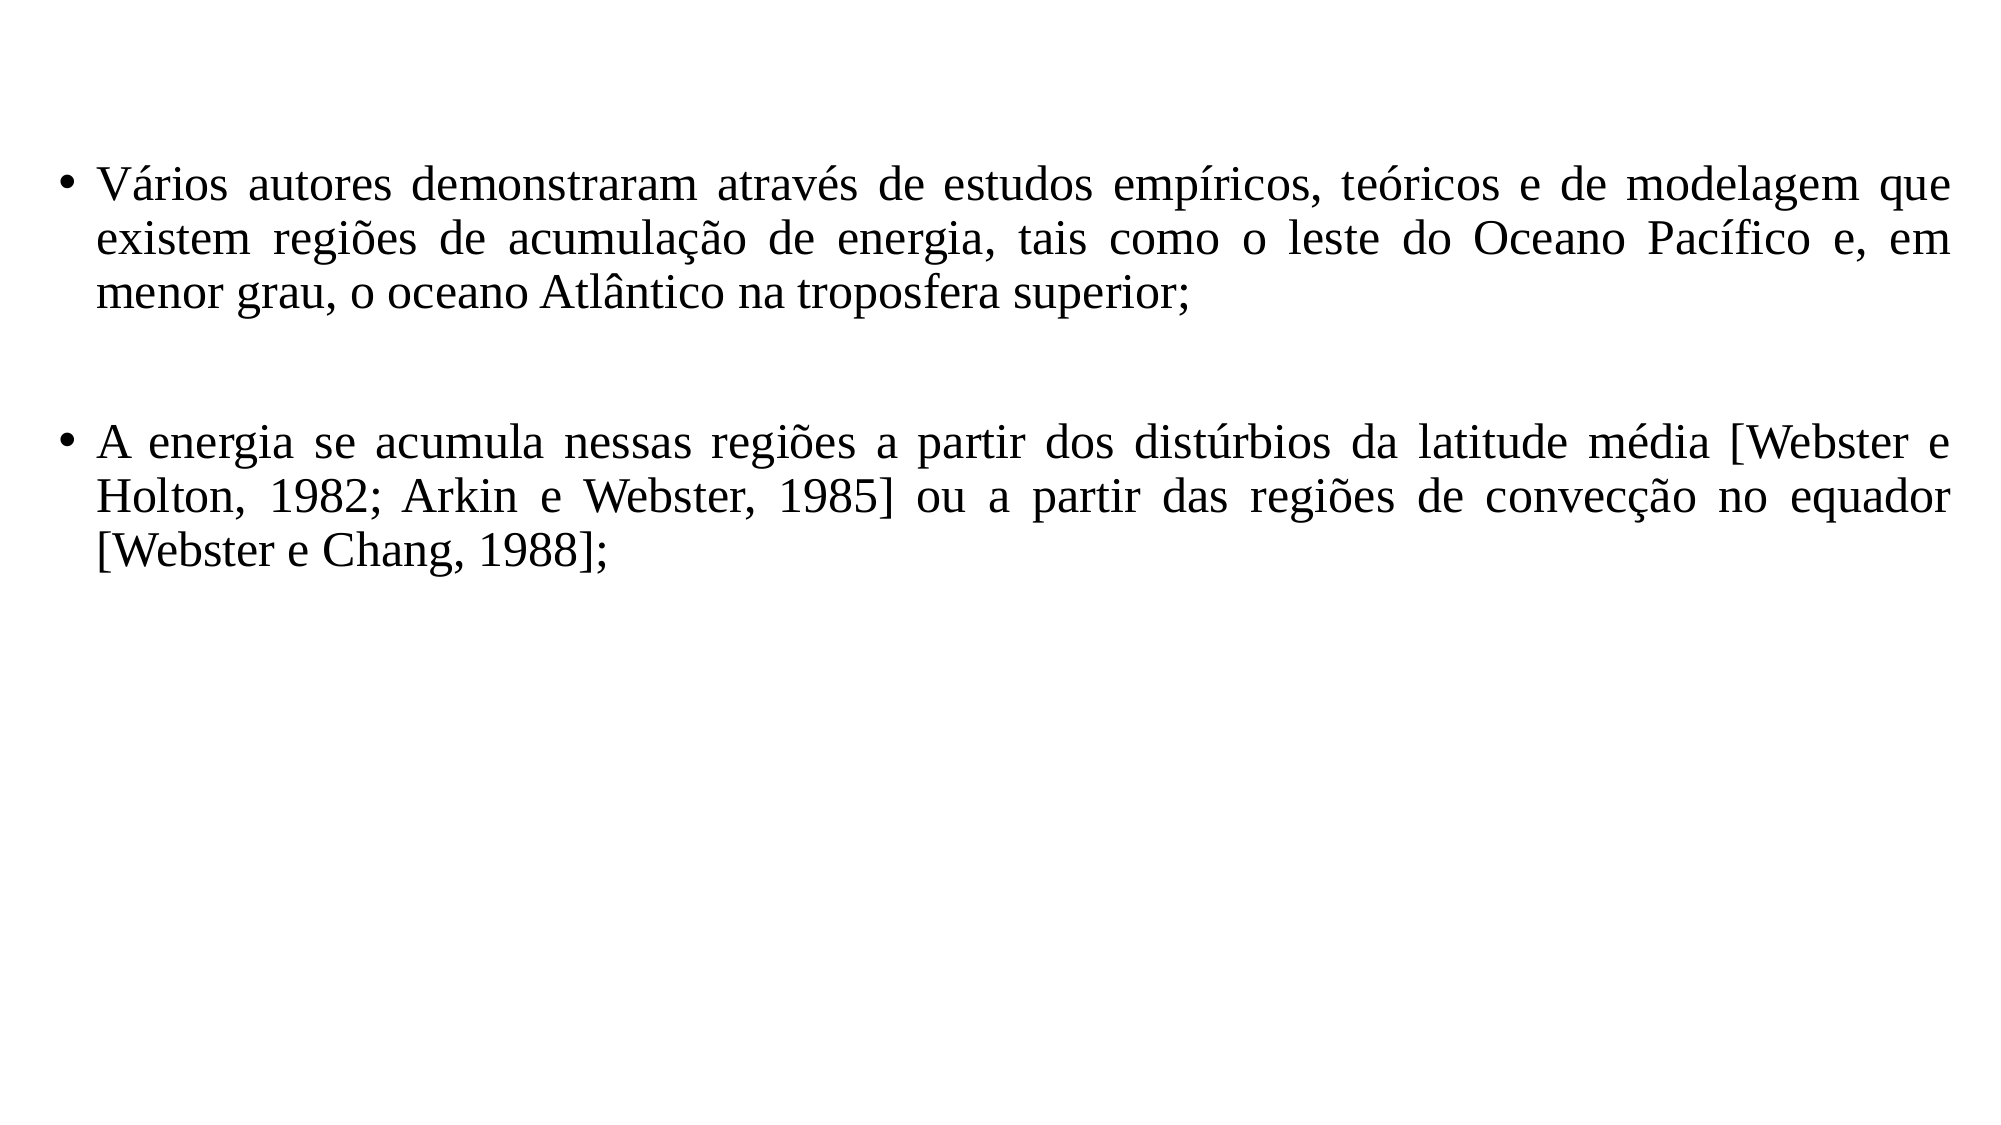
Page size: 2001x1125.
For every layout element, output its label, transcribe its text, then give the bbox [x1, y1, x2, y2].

list Vários autores demonstraram através de estudos empíricos, teóricos e de modelagem que existem regiões de acumulação de energia, tais como o leste do Oceano Pacífico e, em menor grau, o oceano Atlântico na troposfera superior; A energia se acumula nessas regiões a partir dos distúrbios da latitude média [Webster e Holton, 1982; Arkin e Webster, 1985] ou a partir das regiões de convecção no equador [Webster e Chang, 1988]; [43, 149, 1968, 1086]
